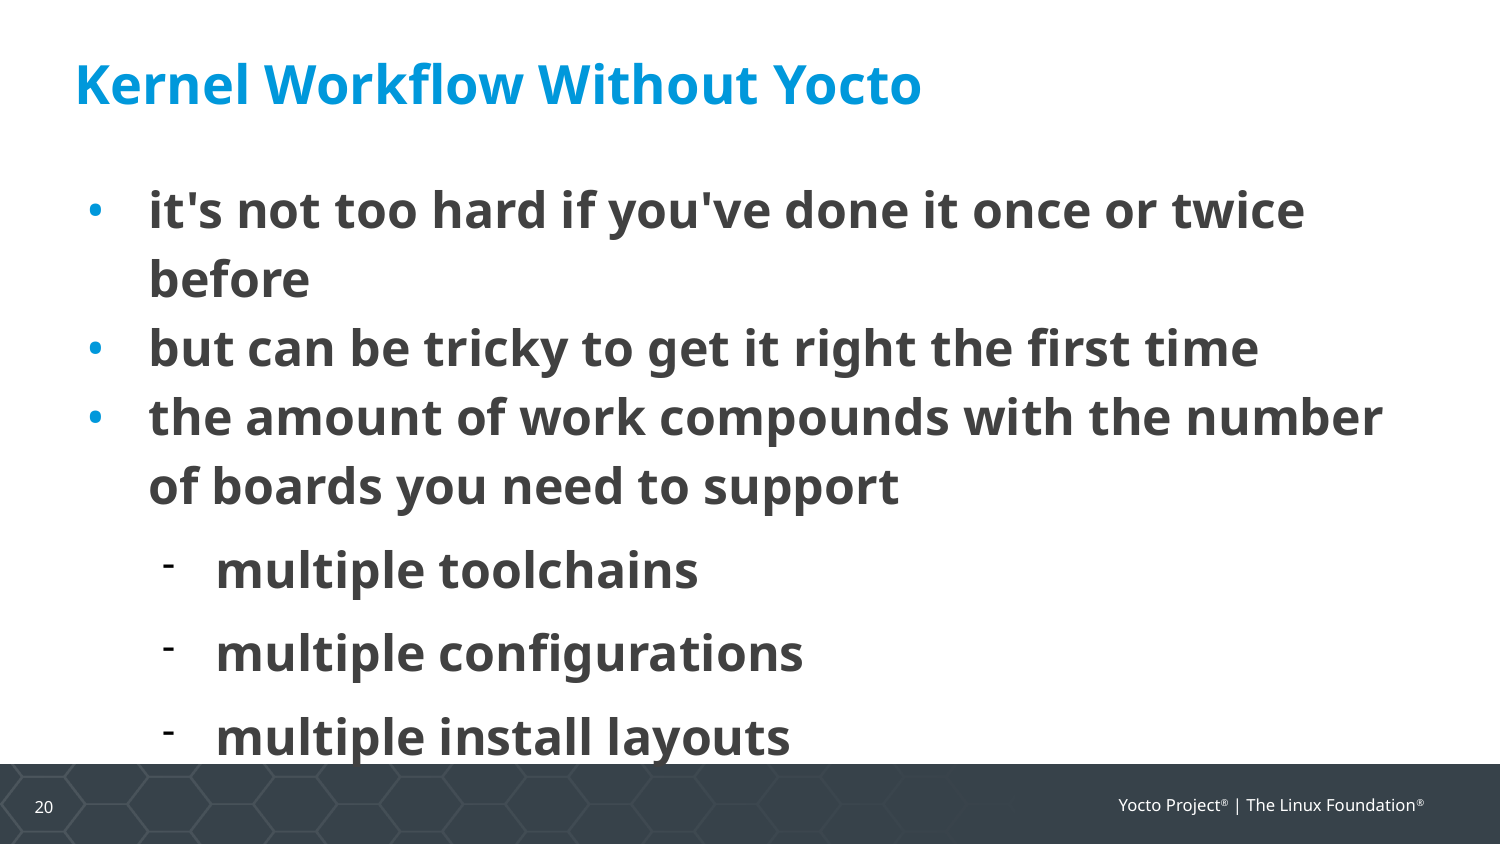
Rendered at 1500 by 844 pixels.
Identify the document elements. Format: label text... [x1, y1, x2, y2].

text_box it's not too hard if you've done it once or twice before but can be tricky to get it right the first time the amount of work compounds with the number of boards you need to support multiple toolchains multiple configurations multiple install layouts [73, 169, 1425, 728]
text_box Kernel Workflow Without Yocto [74, 50, 1424, 160]
picture [0, 0, 1500, 844]
